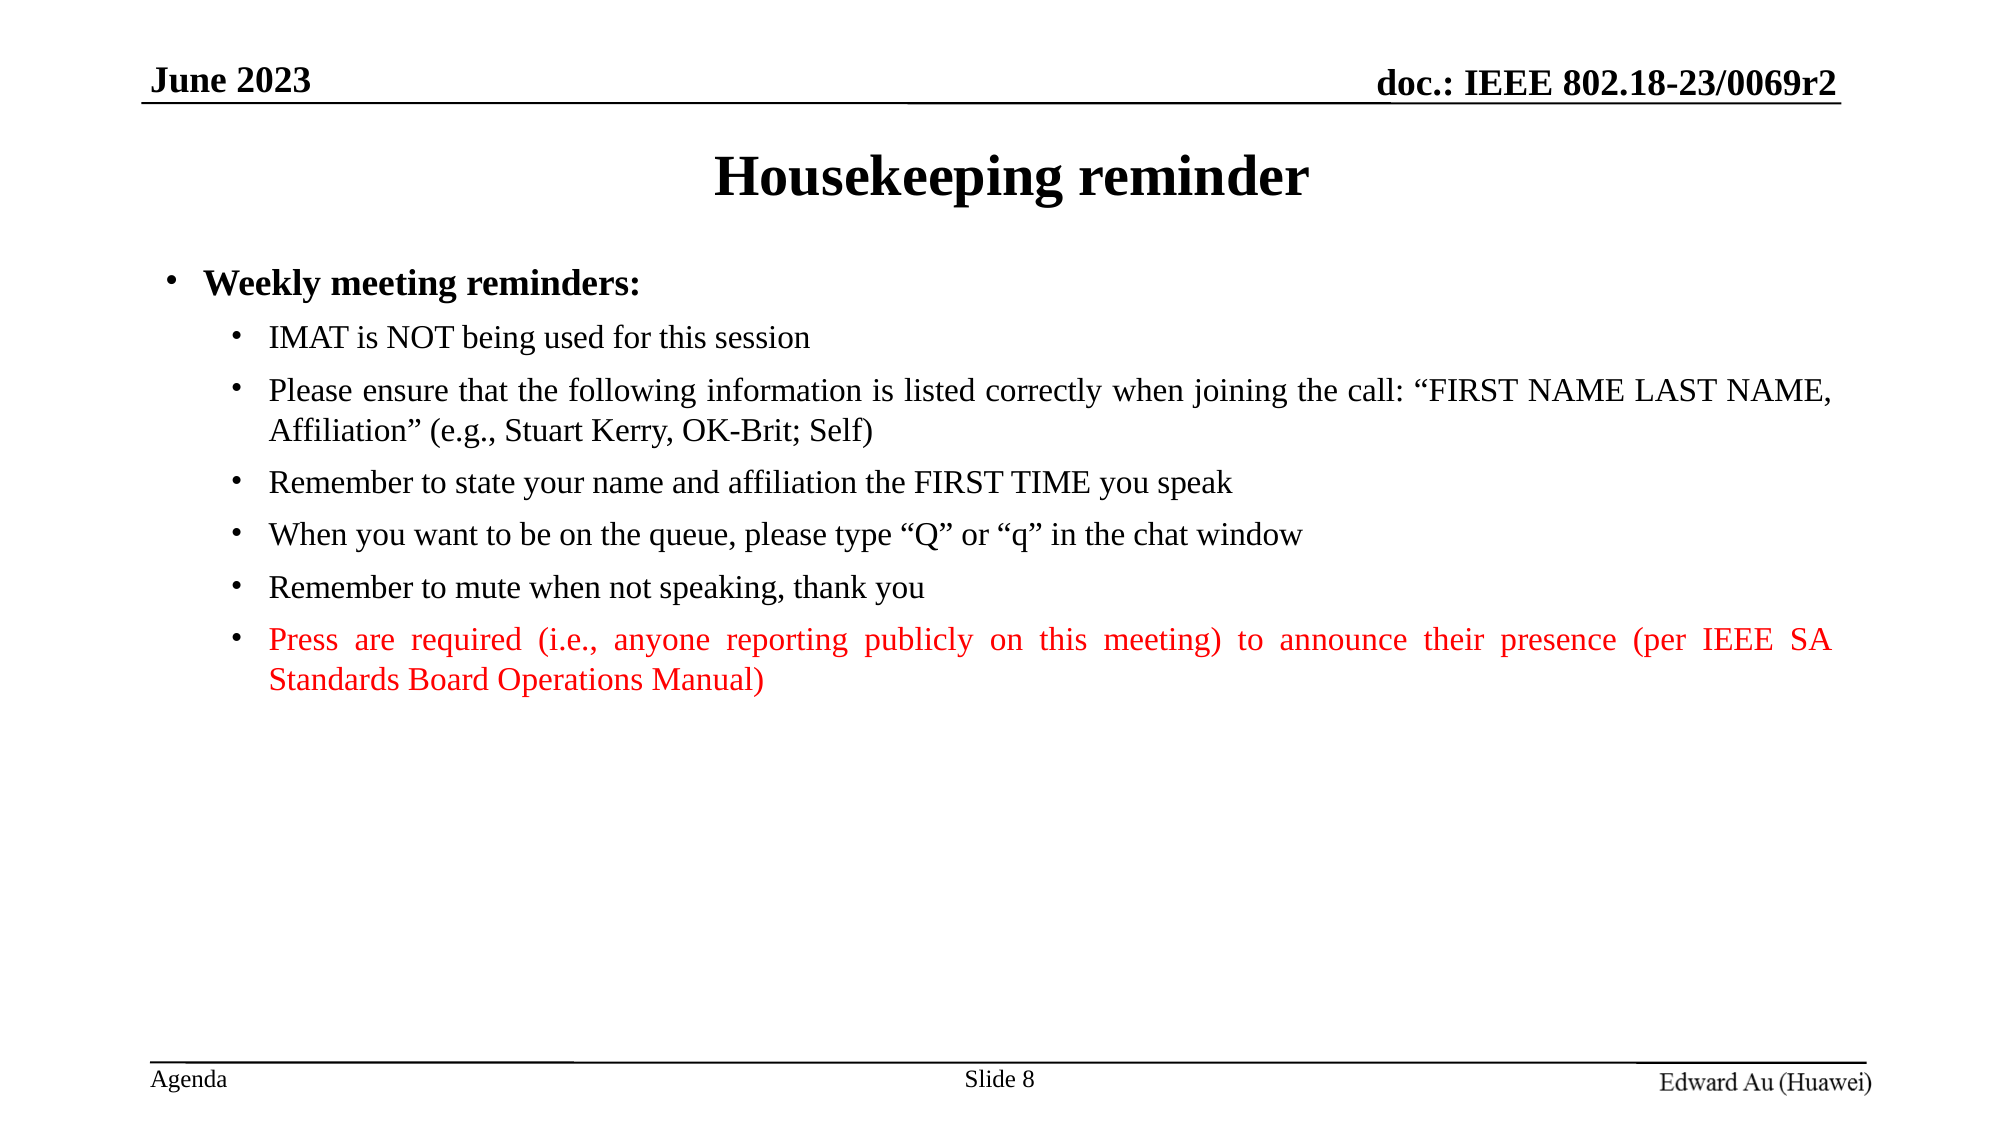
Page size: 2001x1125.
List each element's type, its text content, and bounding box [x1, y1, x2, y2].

title Housekeeping reminder [162, 99, 1864, 246]
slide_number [149, 54, 651, 101]
list Weekly meeting reminders: IMAT is NOT being used for this session Please ensure that the following information is listed correctly when joining the call: “FIRST NAME LAST NAME, Affiliation” (e.g., Stuart Kerry, OK-Brit; Self) Remember to state your name and affiliation the FIRST TIME you speak When you want to be on the queue, please type “Q” or “q” in the chat window Remember to mute when not speaking, thank you Press are required (i.e., anyone reporting publicly on this meeting) to announce their presence (per IEEE SA Standards Board Operations Manual) [149, 250, 1869, 926]
picture [1174, 1058, 1887, 1113]
slide_number Slide 8 [933, 1061, 1067, 1123]
